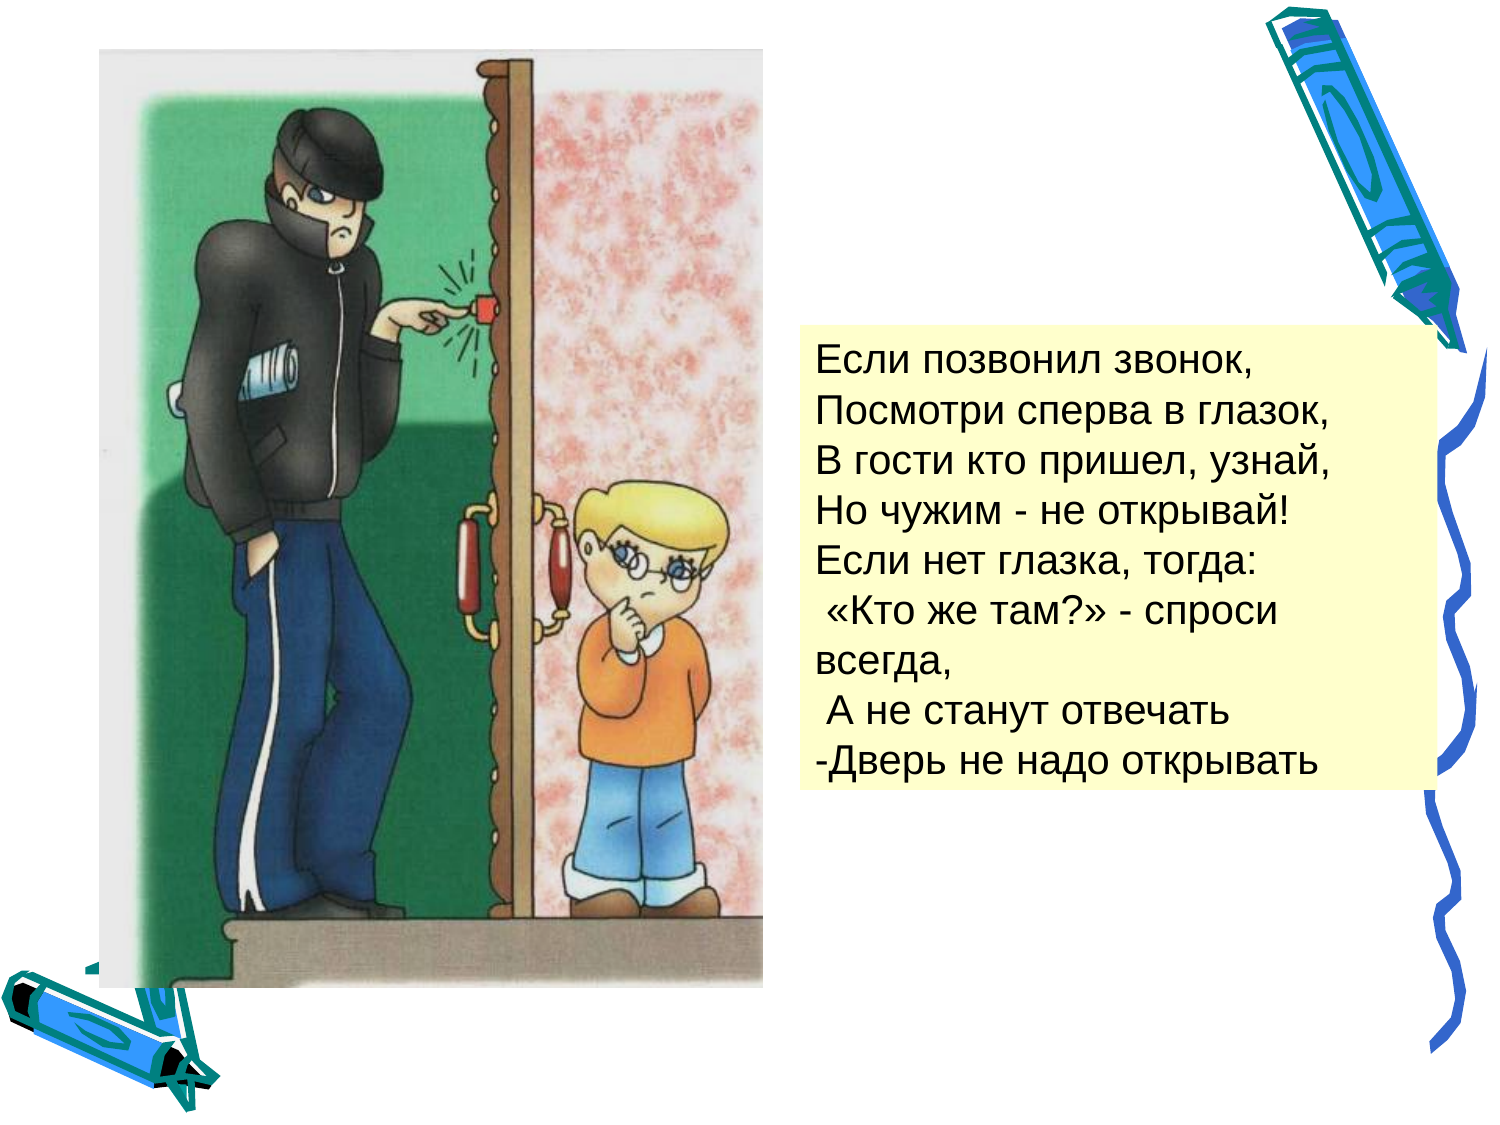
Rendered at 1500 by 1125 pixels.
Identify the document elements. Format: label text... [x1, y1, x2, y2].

picture [99, 49, 763, 988]
text_box Если позвонил звонок, Посмотри сперва в глазок, В гости кто пришел, узнай, Но чужим - не открывай! Если нет глазка, тогда: «Кто же там?» - спроси всегда, А не станут отвечать -Дверь не надо открывать [800, 324, 1438, 790]
